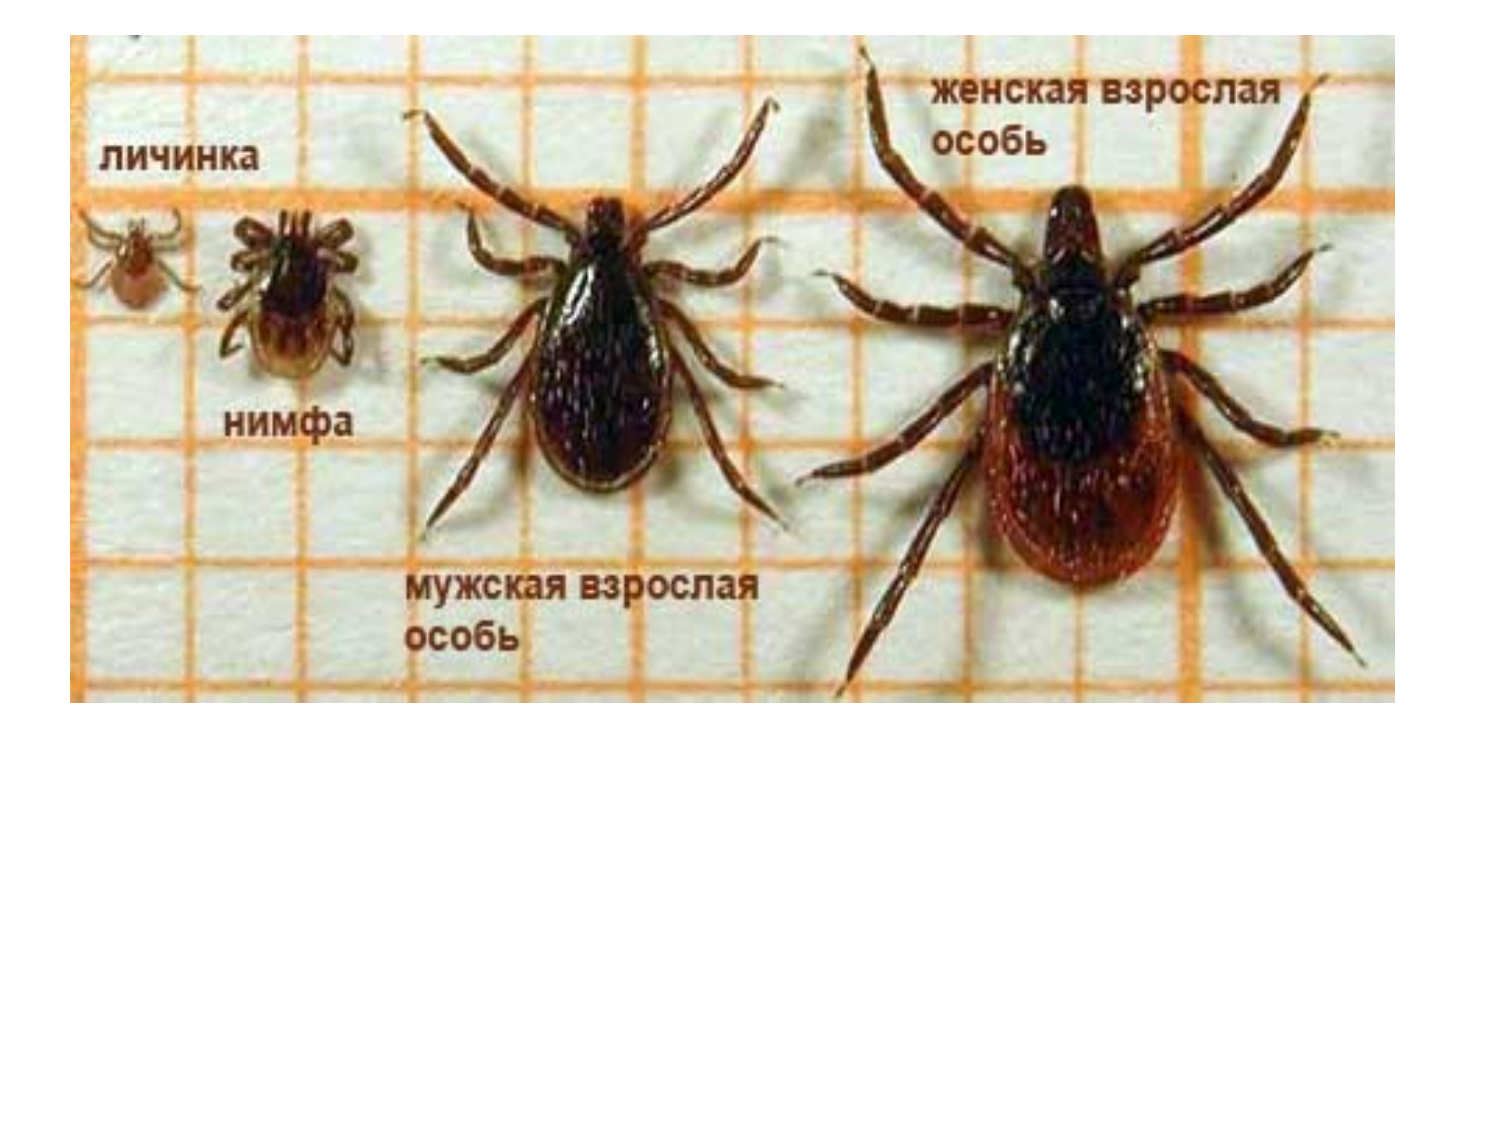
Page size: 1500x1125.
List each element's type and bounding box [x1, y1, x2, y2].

list [70, 34, 1395, 704]
